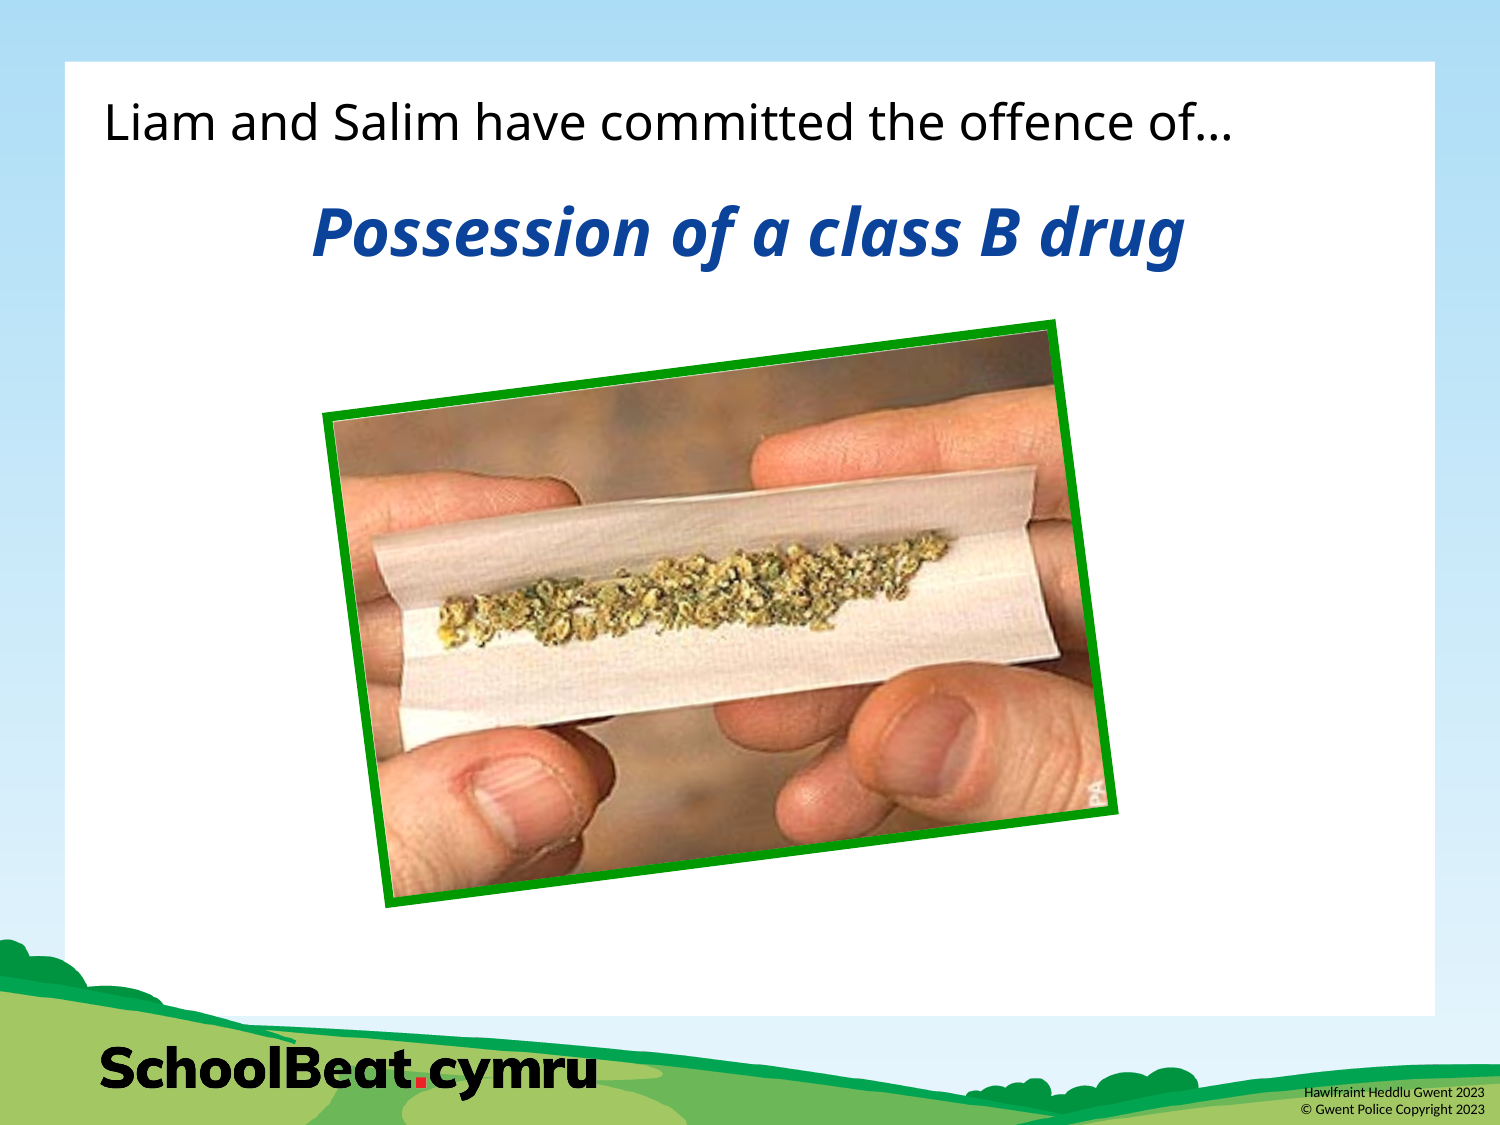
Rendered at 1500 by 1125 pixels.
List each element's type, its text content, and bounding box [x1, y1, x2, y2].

picture [334, 331, 1108, 897]
picture [0, 903, 1500, 1125]
text_box Liam and Salim have committed the offence of… Possession of a class B drug [88, 82, 1410, 181]
